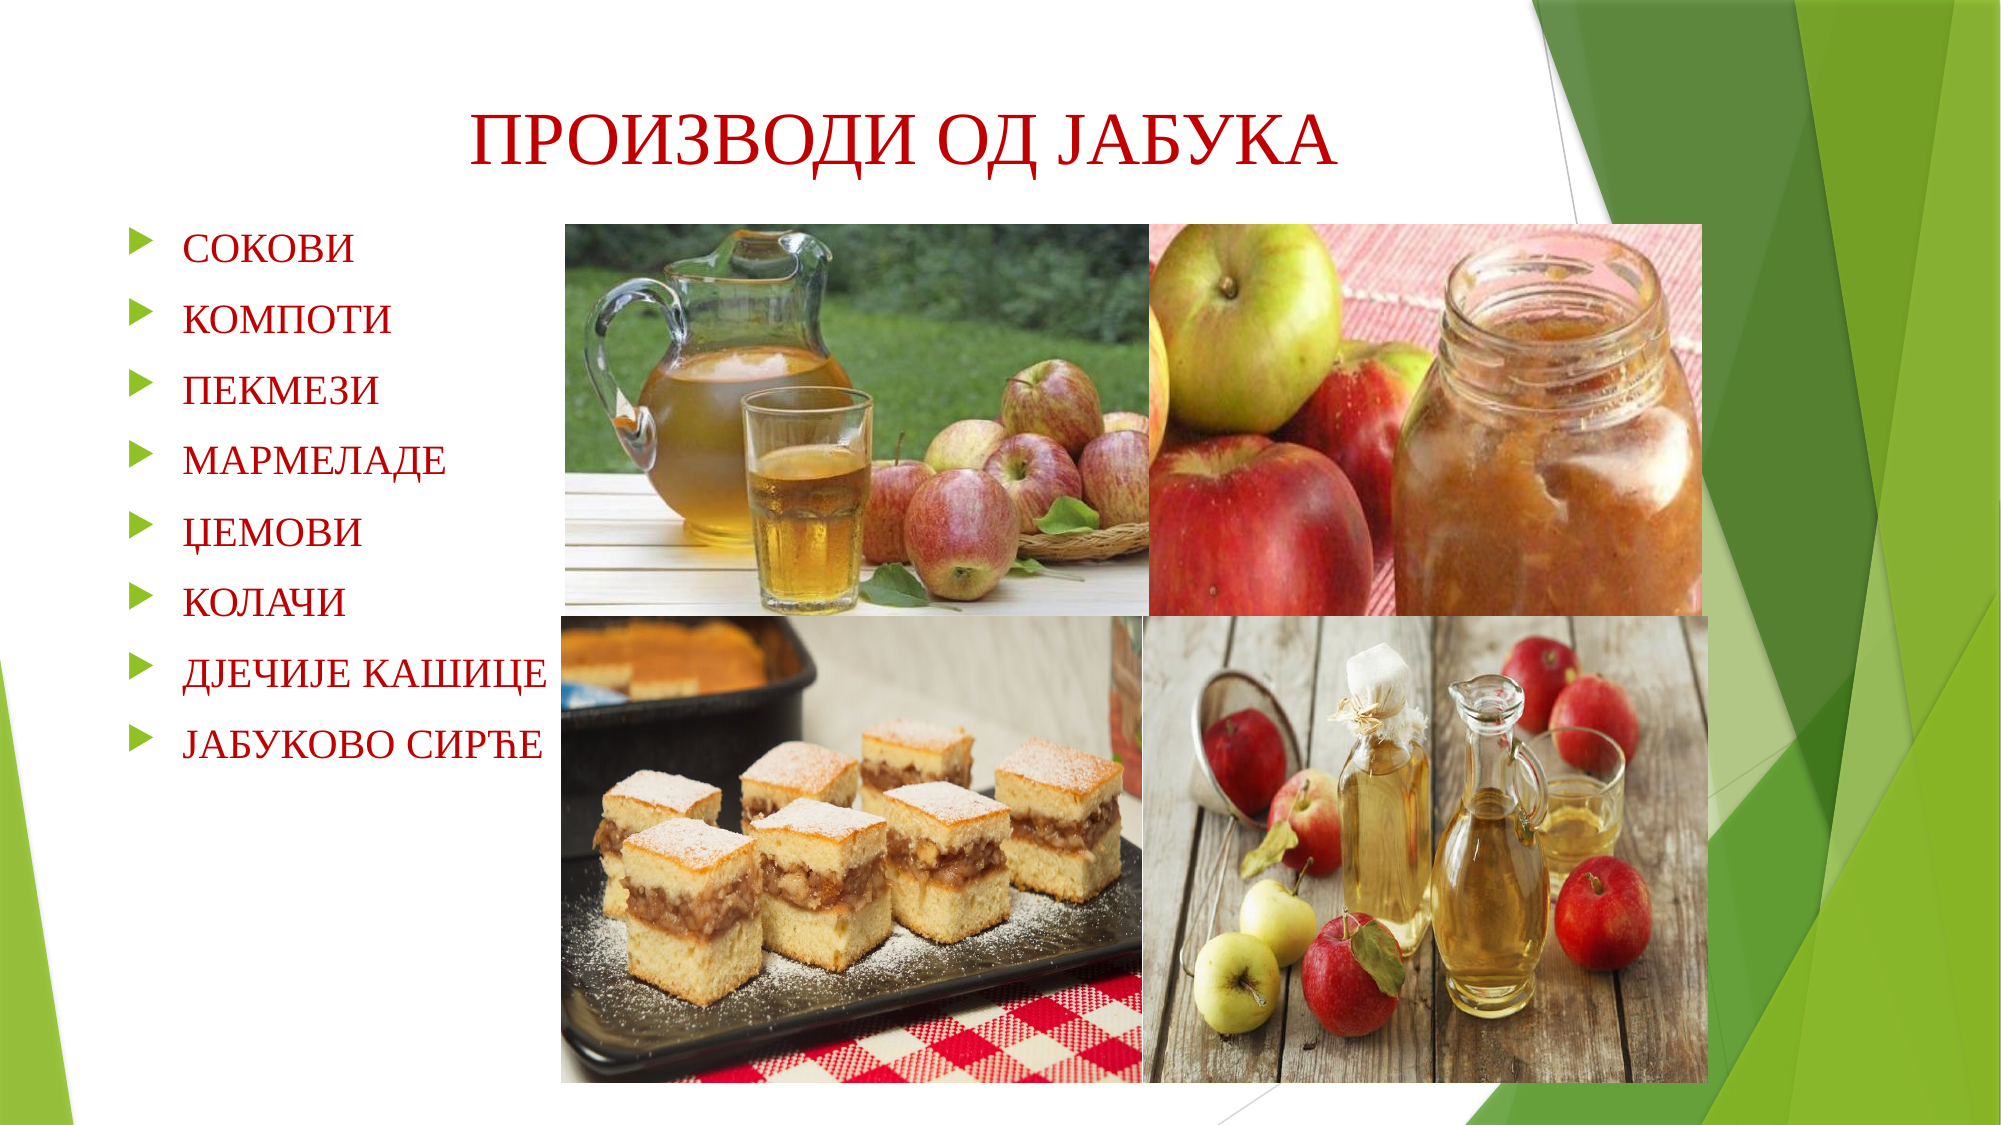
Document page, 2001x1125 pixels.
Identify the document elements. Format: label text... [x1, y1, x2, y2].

picture [561, 223, 1709, 1084]
title ПРОИЗВОДИ ОД ЈАБУКА [454, 82, 1564, 202]
list СОКОВИ КОМПОТИ ПЕКМЕЗИ МАРМЕЛАДЕ ЏЕМОВИ КОЛАЧИ ДЈЕЧИЈЕ КАШИЦЕ ЈАБУКОВО СИРЋЕ [111, 213, 798, 992]
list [565, 223, 1148, 614]
